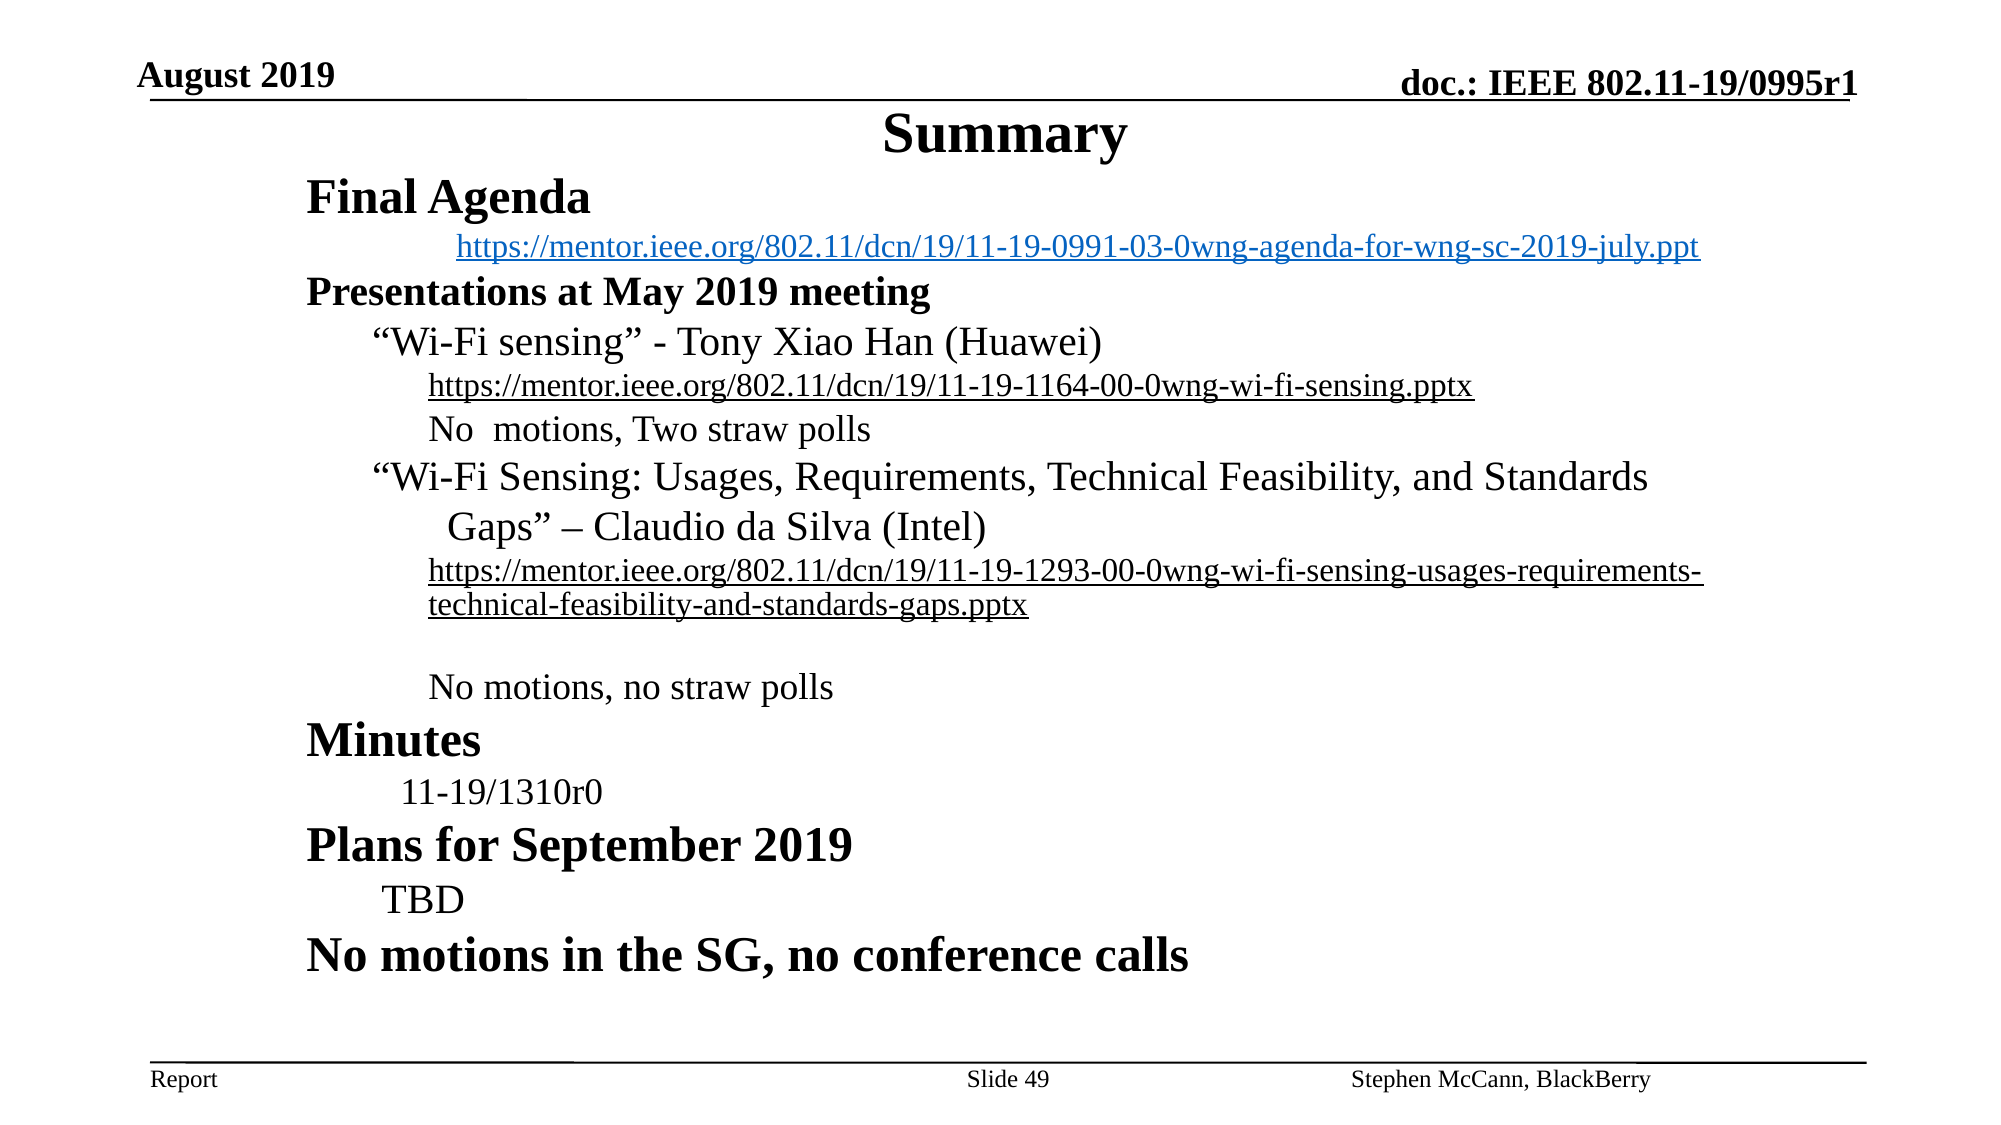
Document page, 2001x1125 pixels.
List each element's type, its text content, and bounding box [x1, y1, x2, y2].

footer Stephen McCann, BlackBerry [1312, 1061, 1652, 1093]
list Summary Final Agenda https://mentor.ieee.org/802.11/dcn/19/11-19-0991-03-0wng-agenda-for-wng-sc-2019-july.ppt Presentations at May 2019 meeting “Wi-Fi sensing” - Tony Xiao Han (Huawei) https://mentor.ieee.org/802.11/dcn/19/11-19-1164-00-0wng-wi-fi-sensing.pptx No motions, Two straw polls “Wi-Fi Sensing: Usages, Requirements, Technical Feasibility, and Standards Gaps” – Claudio da Silva (Intel) https://mentor.ieee.org/802.11/dcn/19/11-19-1293-00-0wng-wi-fi-sensing-usages-requirements-technical-feasibility-and-standards-gaps.pptx No motions, no straw polls Minutes 11-19/1310r0 Plans for September 2019 TBD No motions in the SG, no conference calls [290, 85, 1721, 953]
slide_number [136, 49, 413, 96]
slide_number Slide 49 [950, 1061, 1067, 1123]
